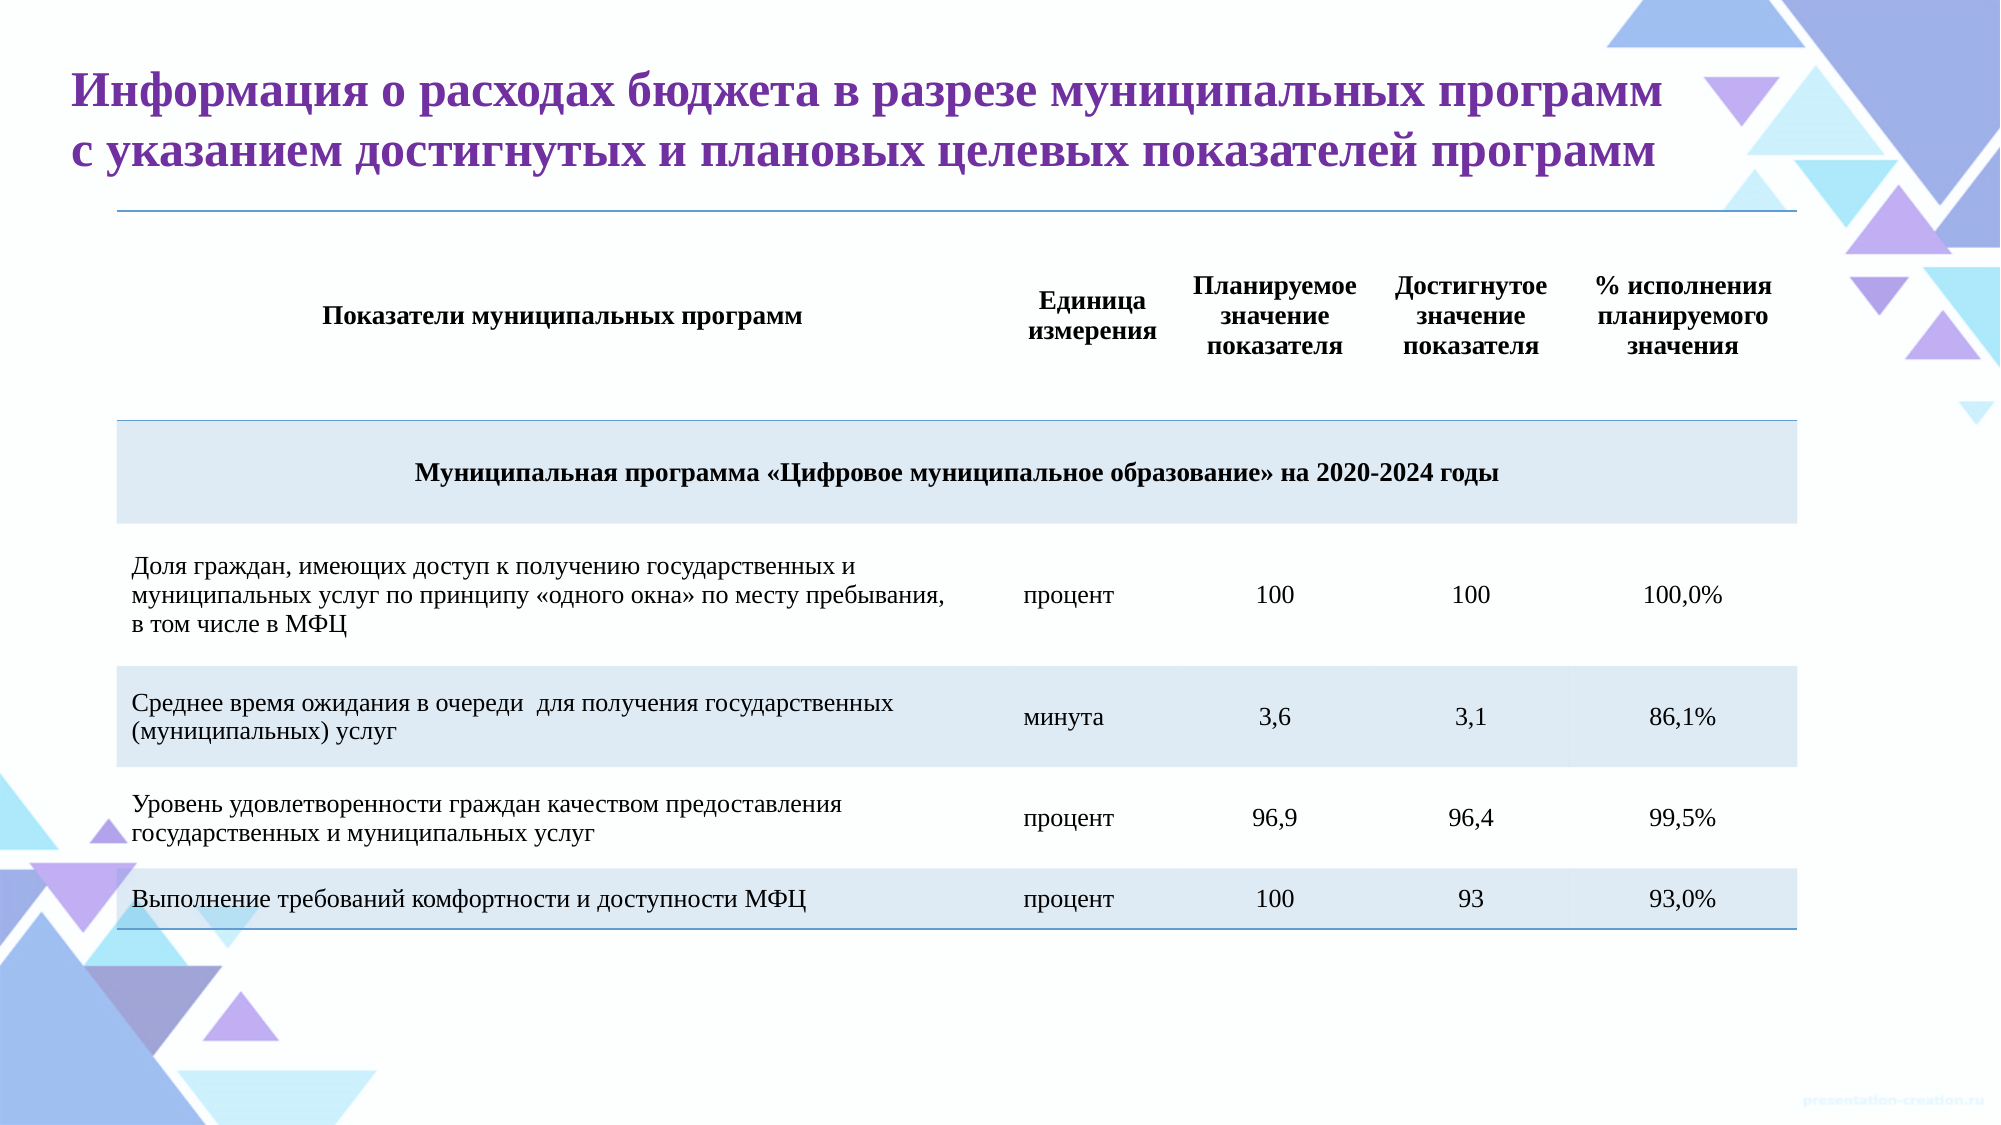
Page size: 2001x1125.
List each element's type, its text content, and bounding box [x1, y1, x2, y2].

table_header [117, 212, 1797, 420]
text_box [56, 48, 1767, 184]
table_cell Земельный налог с организаций, обладающих земельным участком, расположенным в границах городских округов [0, 0, 2000, 1125]
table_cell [117, 421, 1797, 928]
